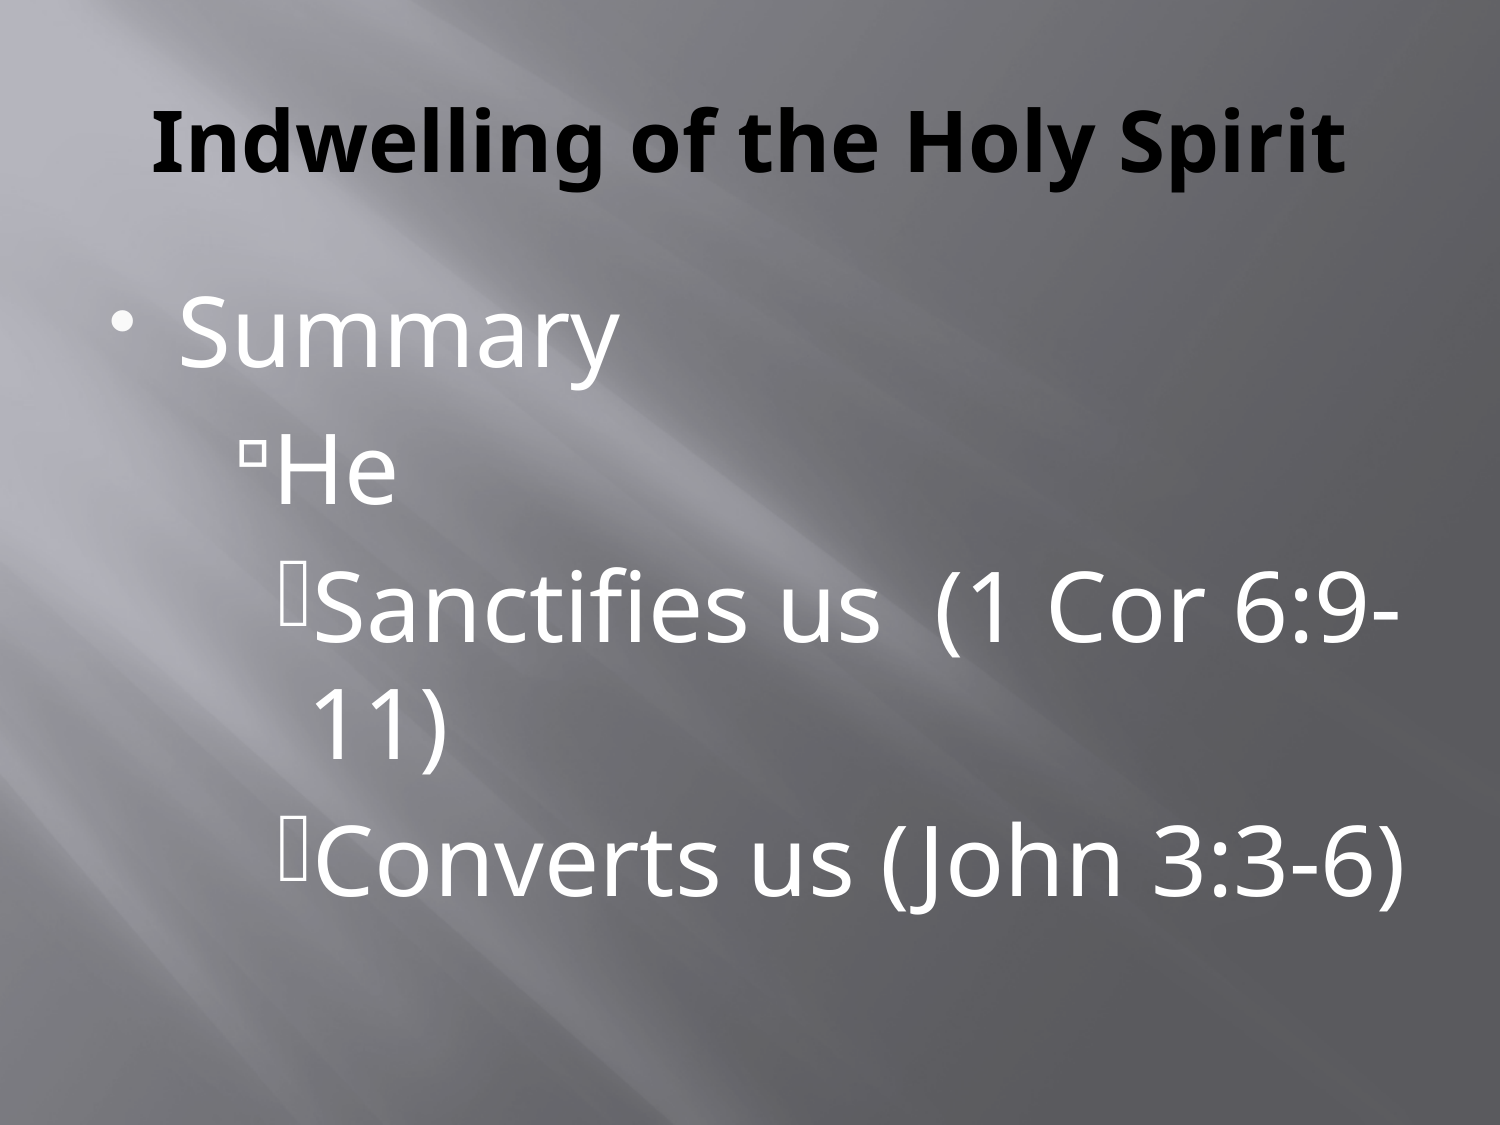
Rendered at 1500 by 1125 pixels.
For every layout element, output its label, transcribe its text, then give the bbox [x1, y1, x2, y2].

list Summary He Sanctifies us (1 Cor 6:9-11) Converts us (John 3:3-6) [75, 262, 1425, 1035]
title Indwelling of the Holy Spirit [75, 45, 1425, 233]
